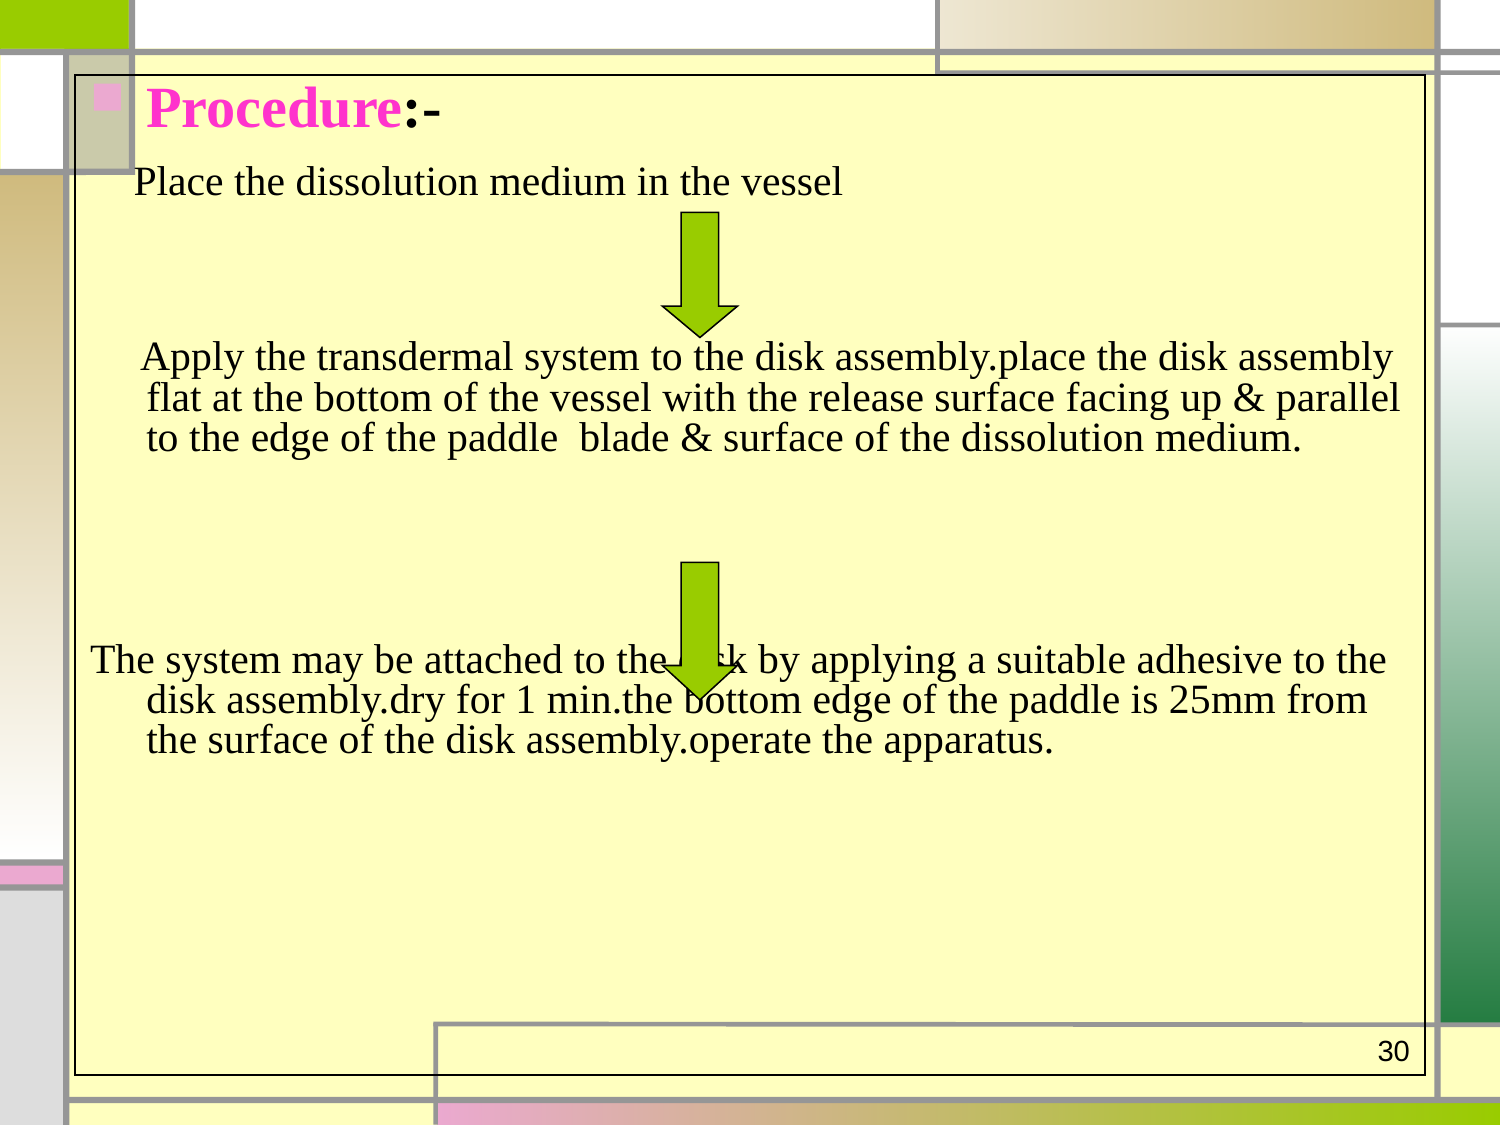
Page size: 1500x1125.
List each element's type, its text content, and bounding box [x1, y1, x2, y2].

list Procedure:- Place the dissolution medium in the vessel Apply the transdermal system to the disk assembly.place the disk assembly flat at the bottom of the vessel with the release surface facing up & parallel to the edge of the paddle blade & surface of the dissolution medium. The system may be attached to the disk by applying a suitable adhesive to the disk assembly.dry for 1 min.the bottom edge of the paddle is 25mm from the surface of the disk assembly.operate the apparatus. [74, 74, 1426, 1076]
slide_number 30 [1074, 1024, 1426, 1103]
text_box [662, 212, 738, 338]
text_box [662, 562, 738, 700]
